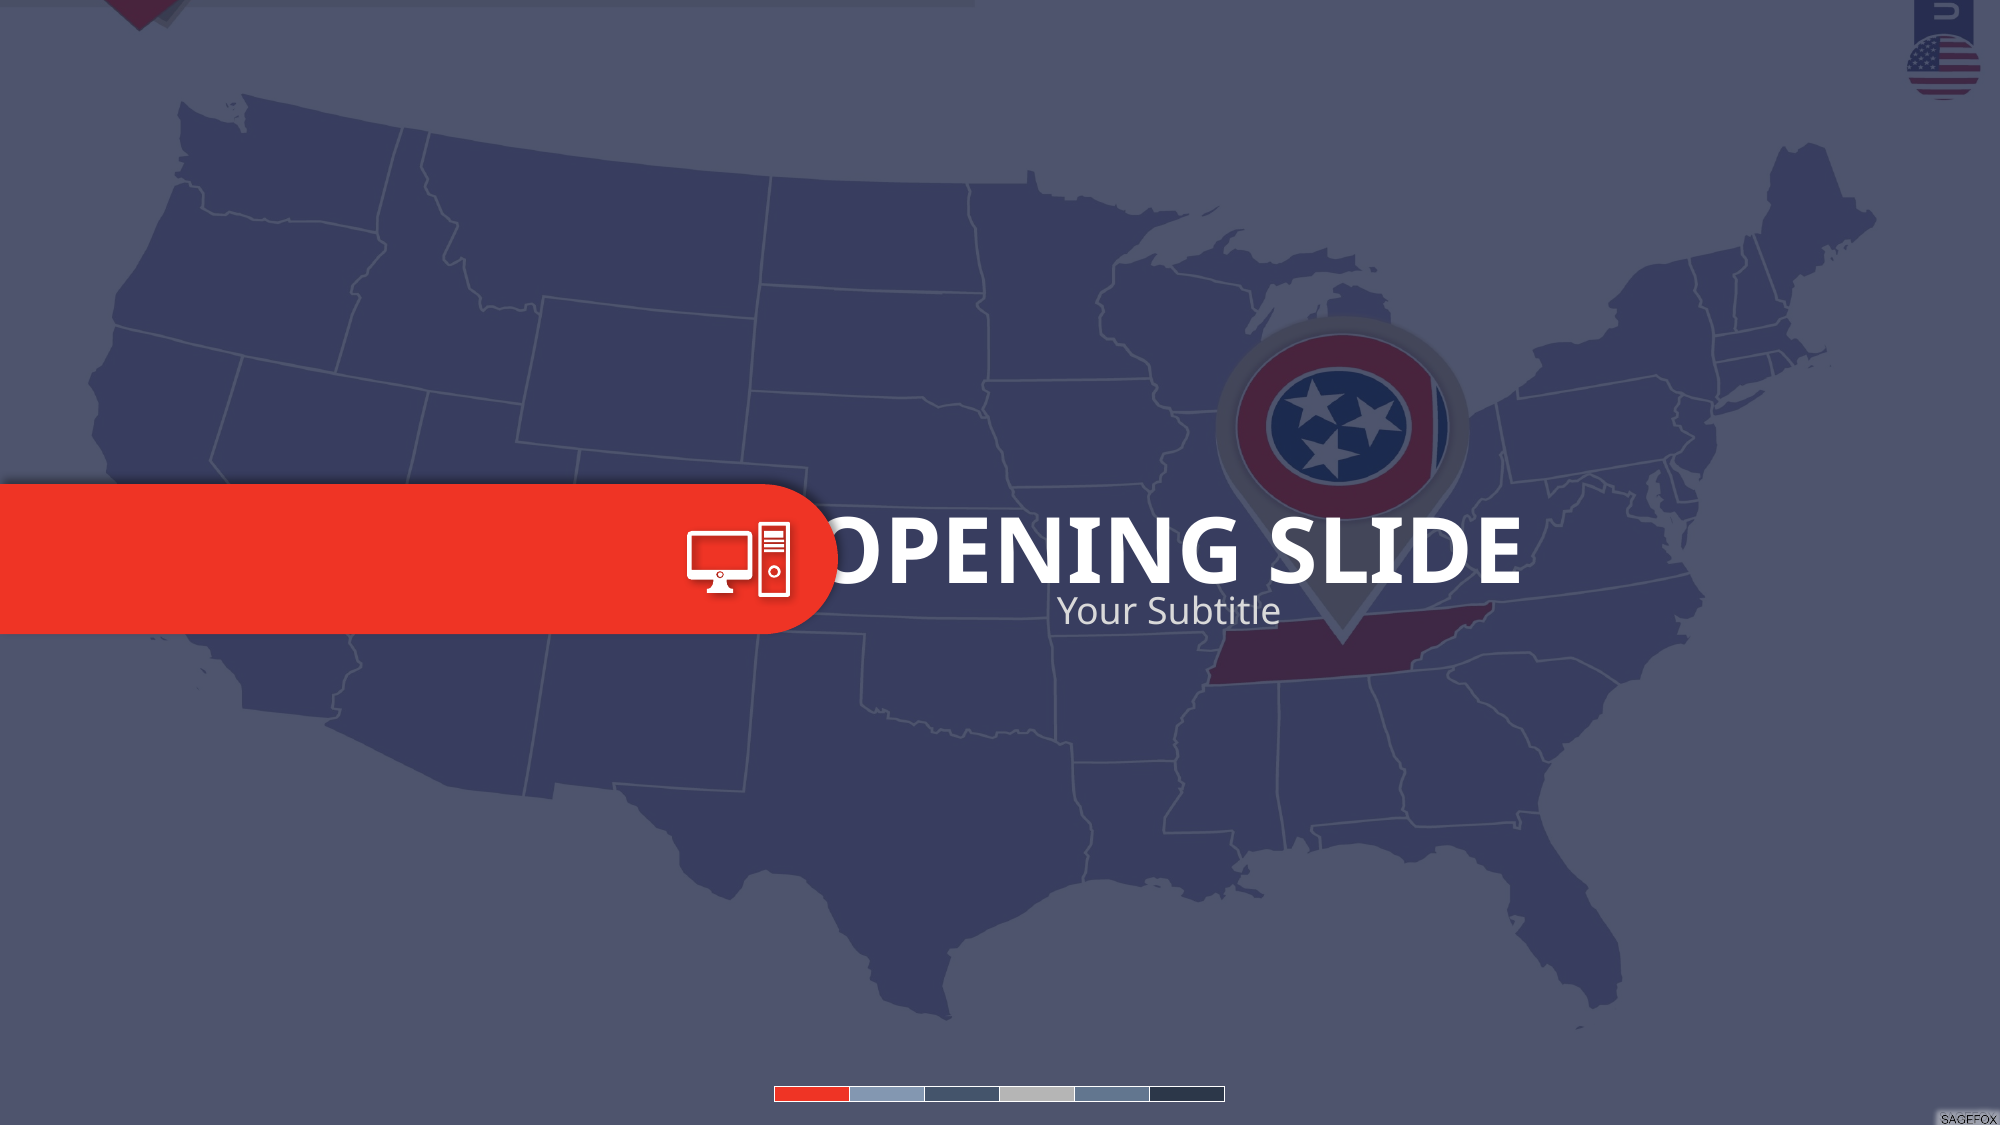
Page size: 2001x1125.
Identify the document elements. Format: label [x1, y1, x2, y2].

text_box [0, 483, 775, 636]
text_box [774, 1086, 1225, 1102]
picture [1938, 1114, 1999, 1125]
text_box [687, 530, 716, 593]
text_box [716, 484, 1621, 641]
